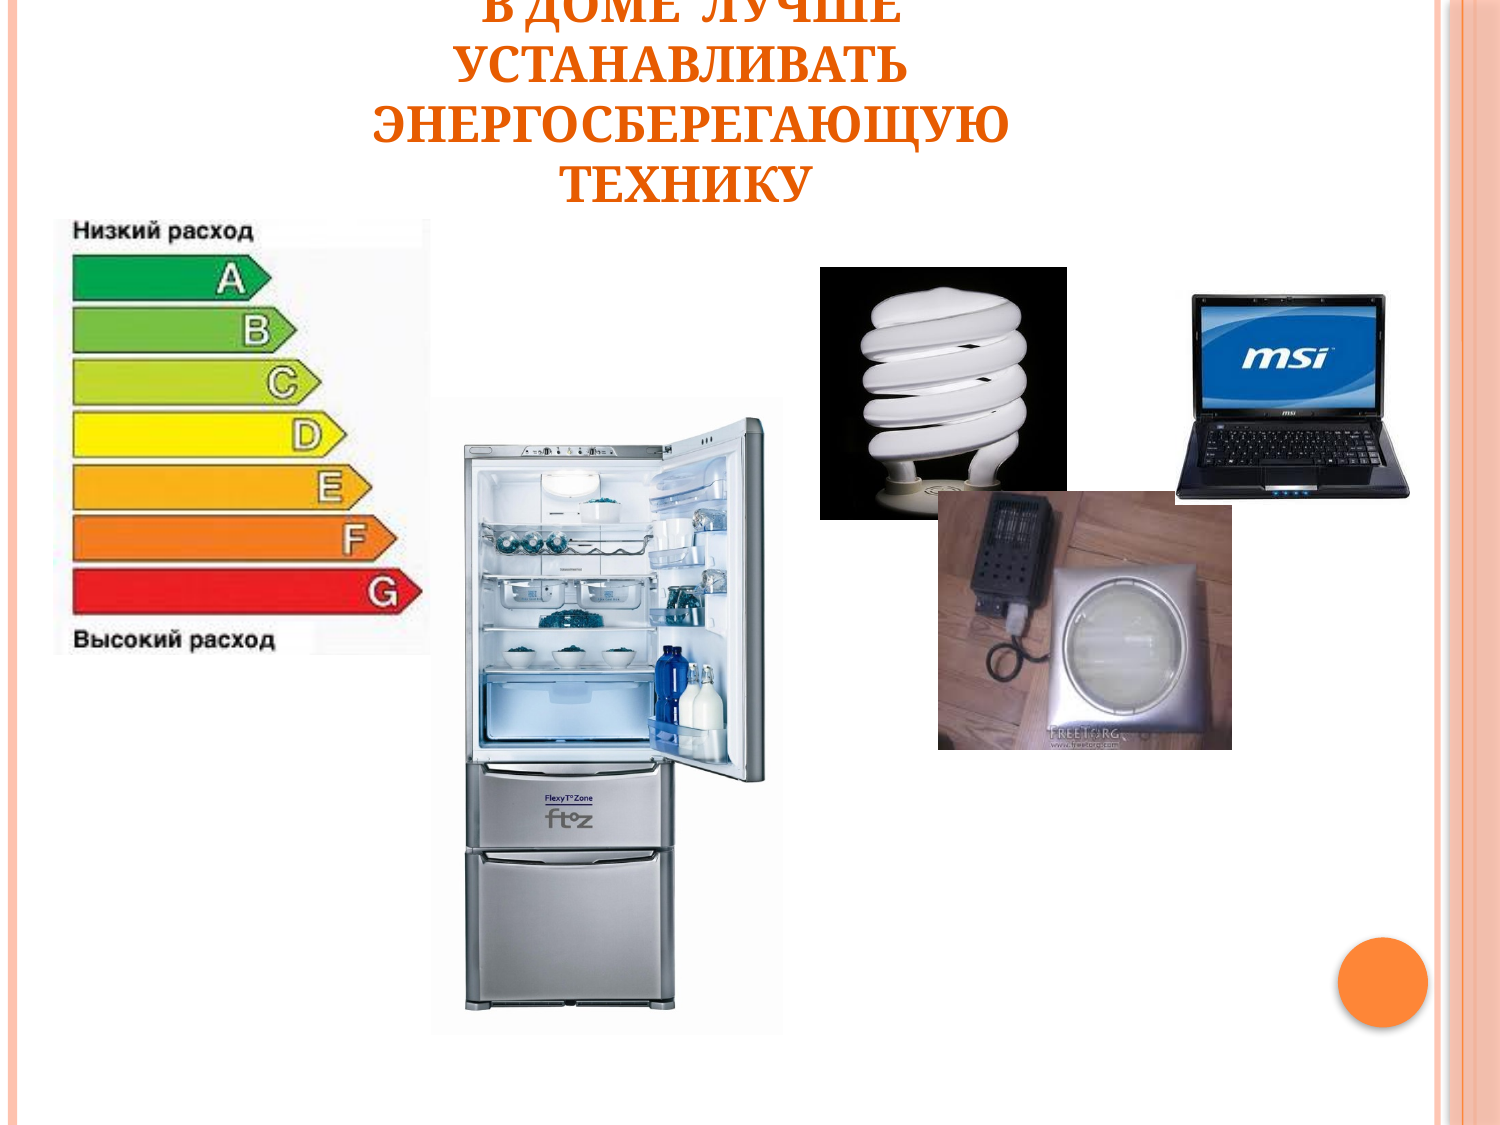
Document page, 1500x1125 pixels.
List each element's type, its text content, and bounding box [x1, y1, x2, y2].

picture [52, 219, 784, 1036]
title В доме лучше устанавливать энергосберегающую технику [326, 0, 1058, 220]
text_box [820, 266, 1411, 750]
